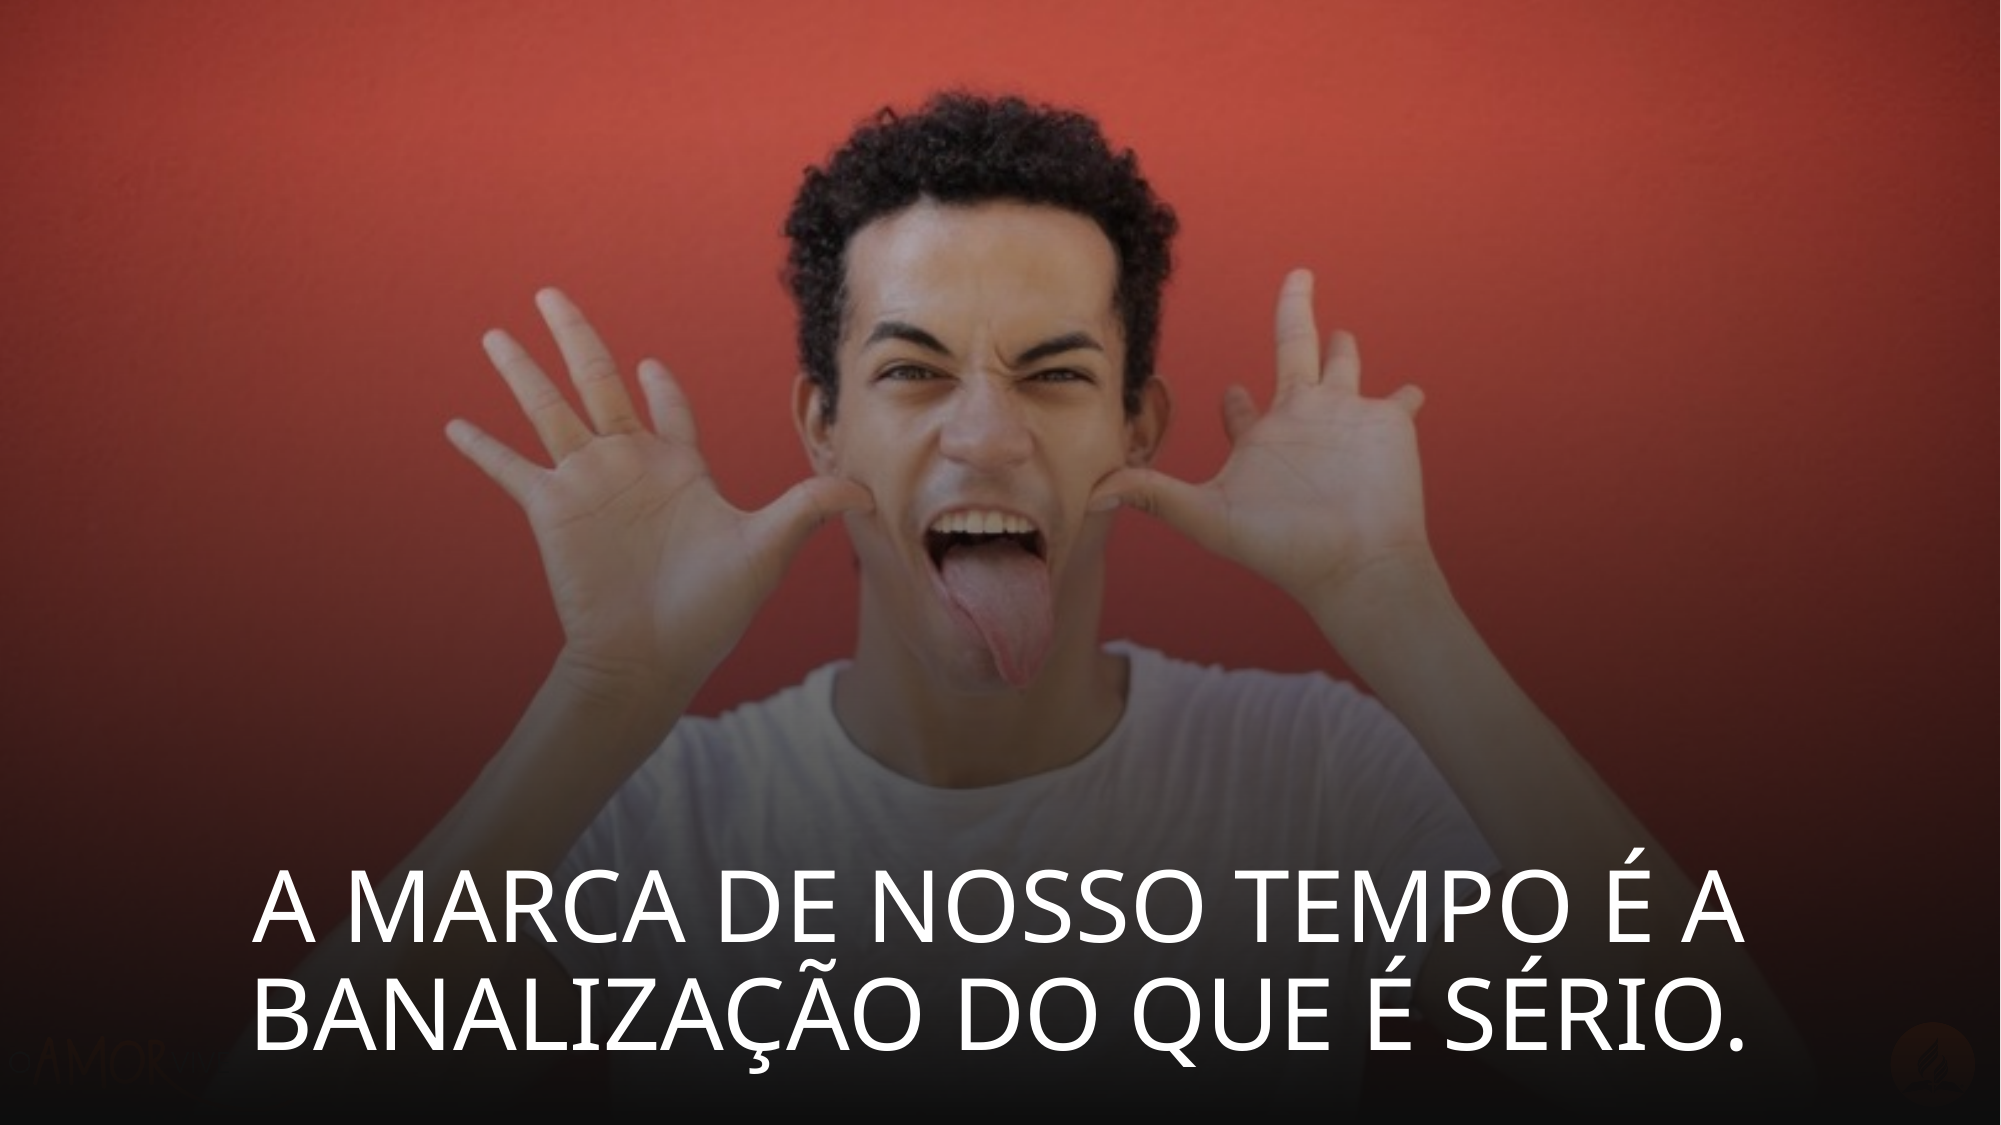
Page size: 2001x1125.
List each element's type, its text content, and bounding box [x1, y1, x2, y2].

list A marca de nosso tempo é a banalização do que é sério. [0, 0, 2000, 1125]
